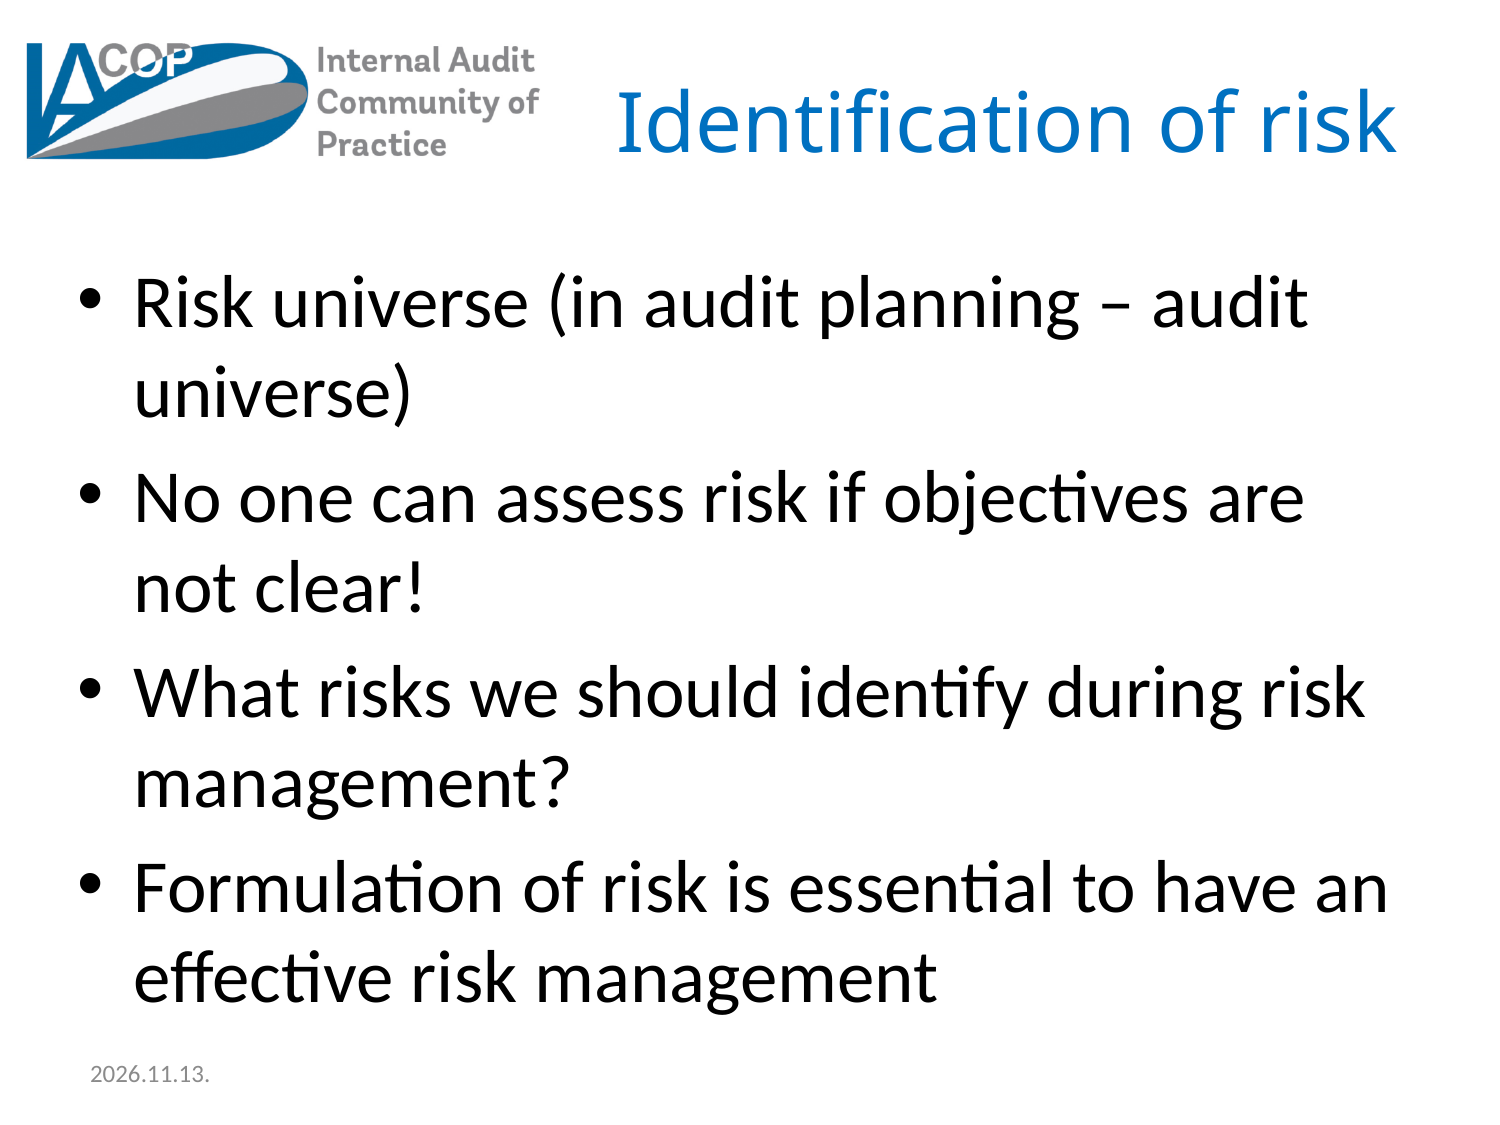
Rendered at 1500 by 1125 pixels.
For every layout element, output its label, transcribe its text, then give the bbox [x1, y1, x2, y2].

text_box Identification of risk [552, 24, 1463, 213]
slide_number 2017. 05. 22. [75, 1058, 425, 1103]
title [75, 45, 1425, 233]
list Risk universe (in audit planning – audit universe) No one can assess risk if objectives are not clear! What risks we should identify during risk management? Formulation of risk is essential to have an effective risk management [62, 245, 1413, 1058]
picture [24, 40, 541, 162]
